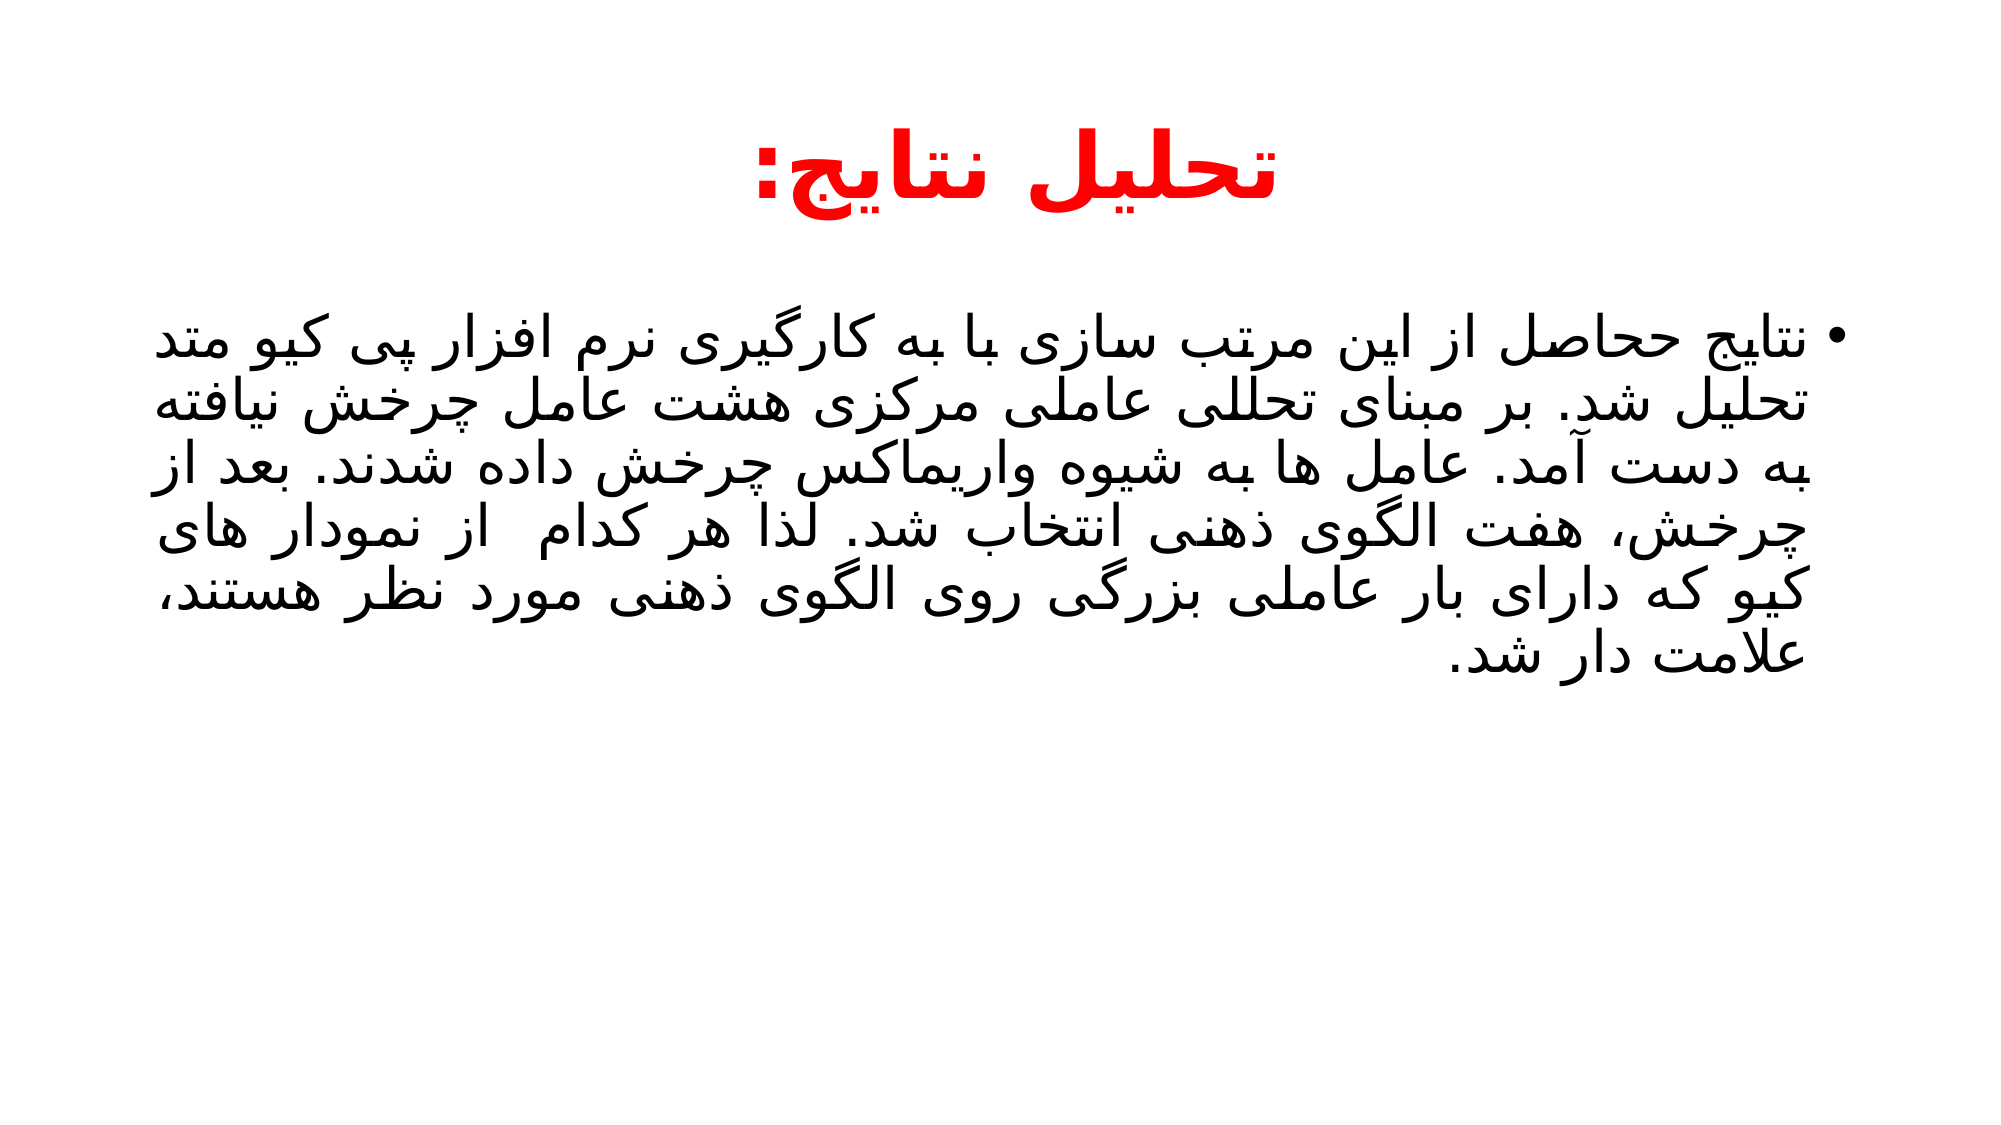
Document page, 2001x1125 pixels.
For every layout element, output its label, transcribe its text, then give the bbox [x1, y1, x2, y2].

title تحلیل نتایج: [137, 59, 1863, 278]
list نتایج ححاصل از این مرتب سازی با به کارگیری نرم افزار پی کیو متد تحلیل شد. بر مبنای تحللی عاملی مرکزی هشت عامل چرخش نیافته به دست آمد. عامل ها به شیوه واریماکس چرخش داده شدند. بعد از چرخش، هفت الگوی ذهنی انتخاب شد. لذا هر کدام از نمودار های کیو که دارای بار عاملی بزرگی روی الگوی ذهنی مورد نظر هستند، علامت دار شد. [137, 299, 1863, 1014]
